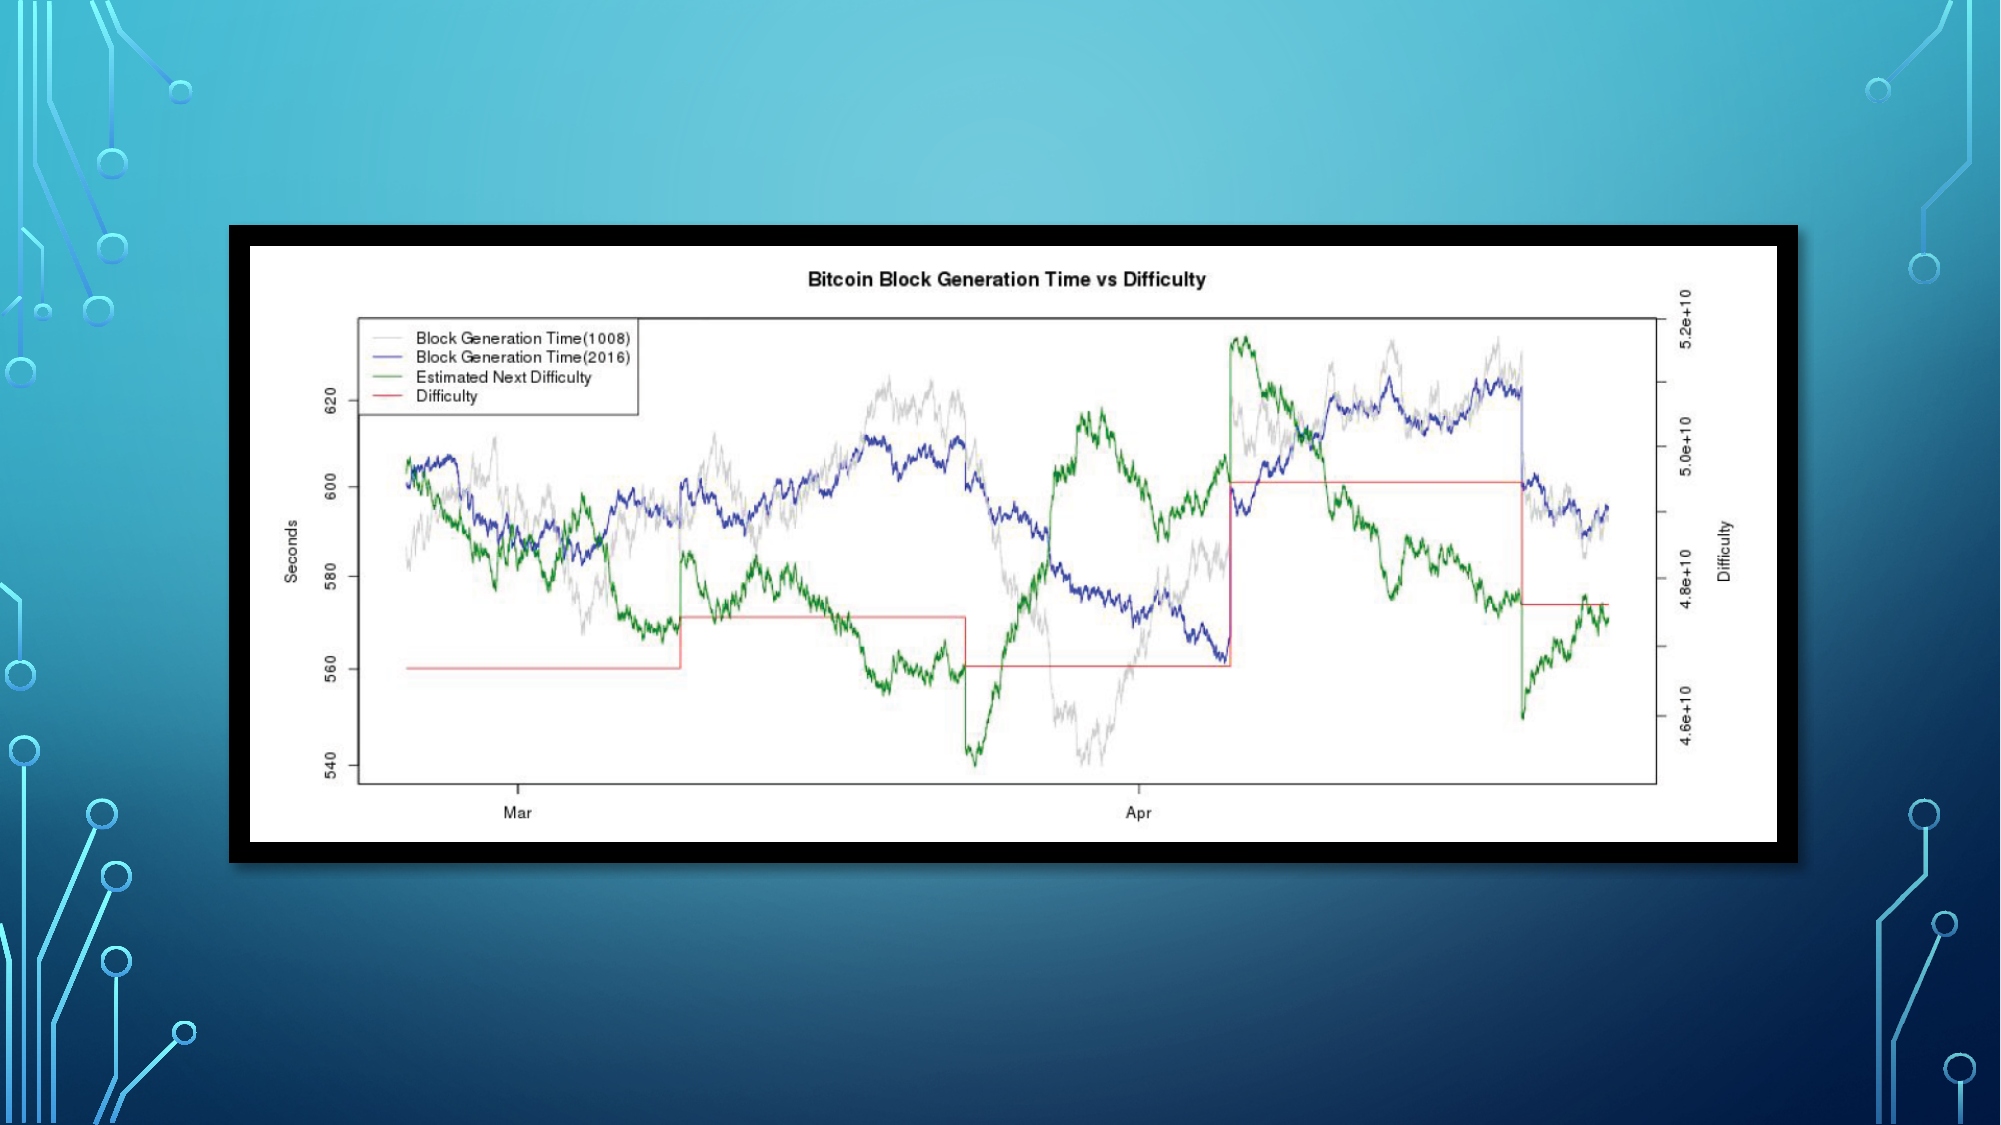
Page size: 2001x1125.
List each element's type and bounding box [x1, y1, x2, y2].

picture [249, 245, 1778, 843]
